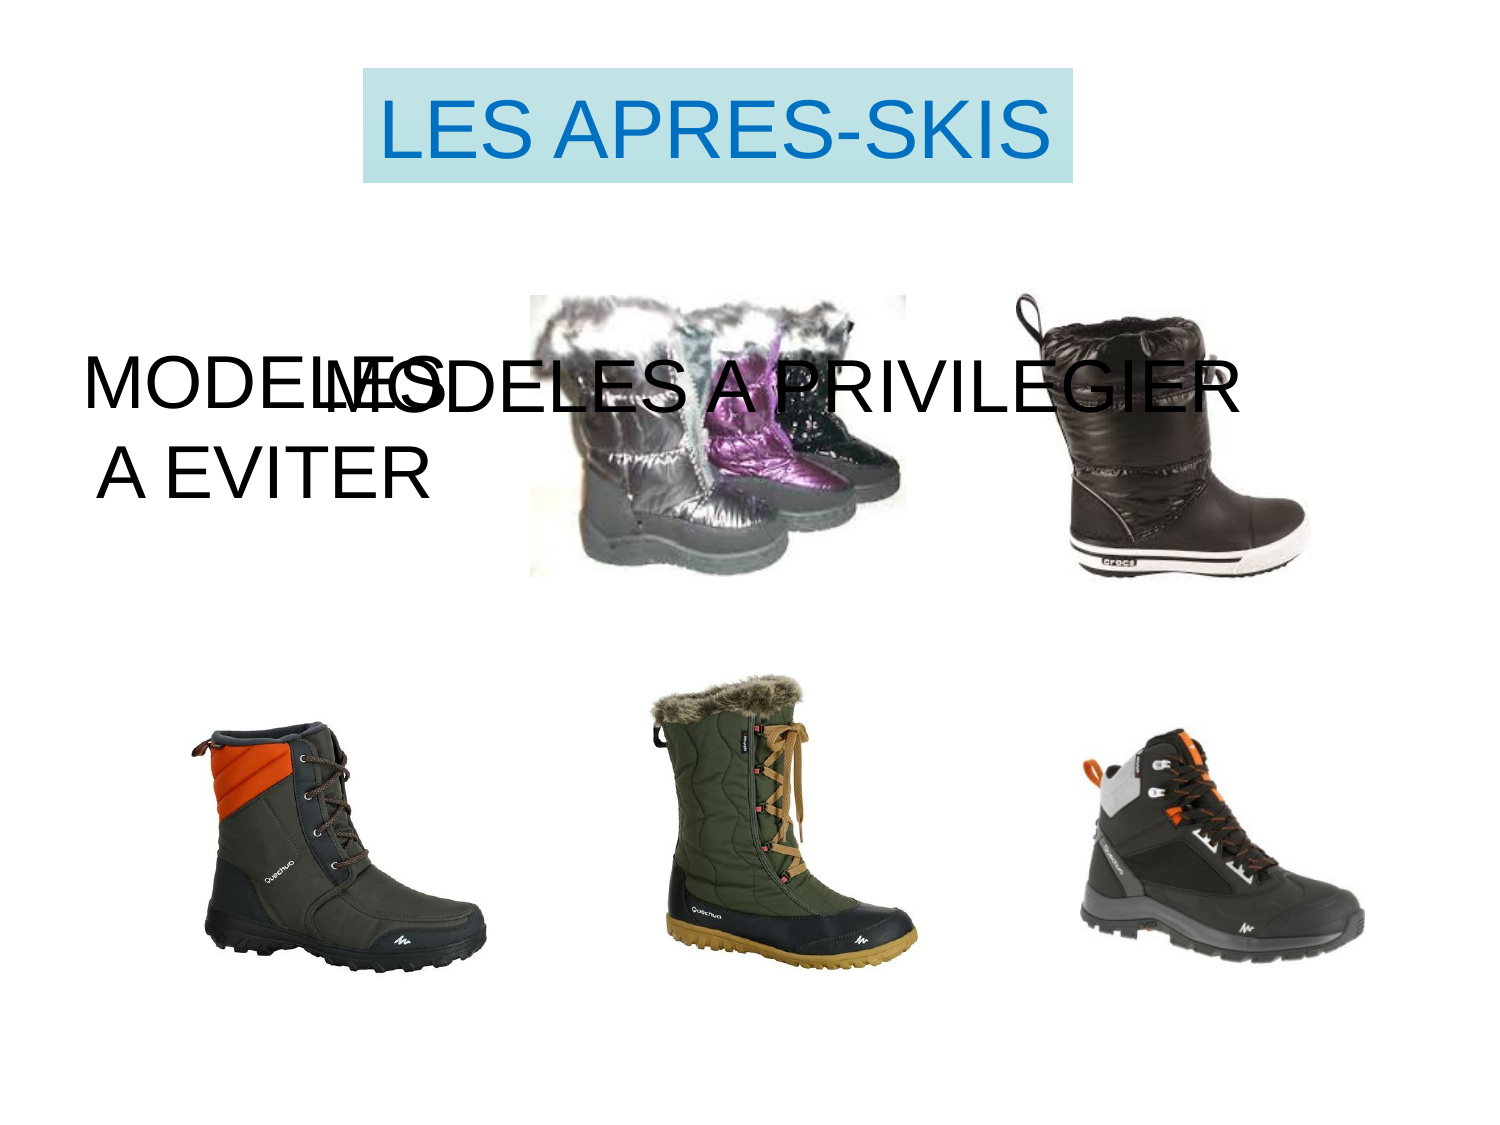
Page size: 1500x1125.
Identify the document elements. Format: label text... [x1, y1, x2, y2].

picture [635, 673, 932, 970]
text_box MODELES A EVITER [64, 326, 467, 521]
text_box LES APRES-SKIS [363, 68, 1073, 183]
text_box MODELES A PRIVILEGIER [279, 330, 530, 435]
picture [191, 699, 487, 995]
picture [1016, 288, 1312, 584]
picture [530, 295, 906, 577]
text_box MODELES A PRIVILEGIER [906, 330, 1016, 435]
picture [1080, 704, 1365, 988]
